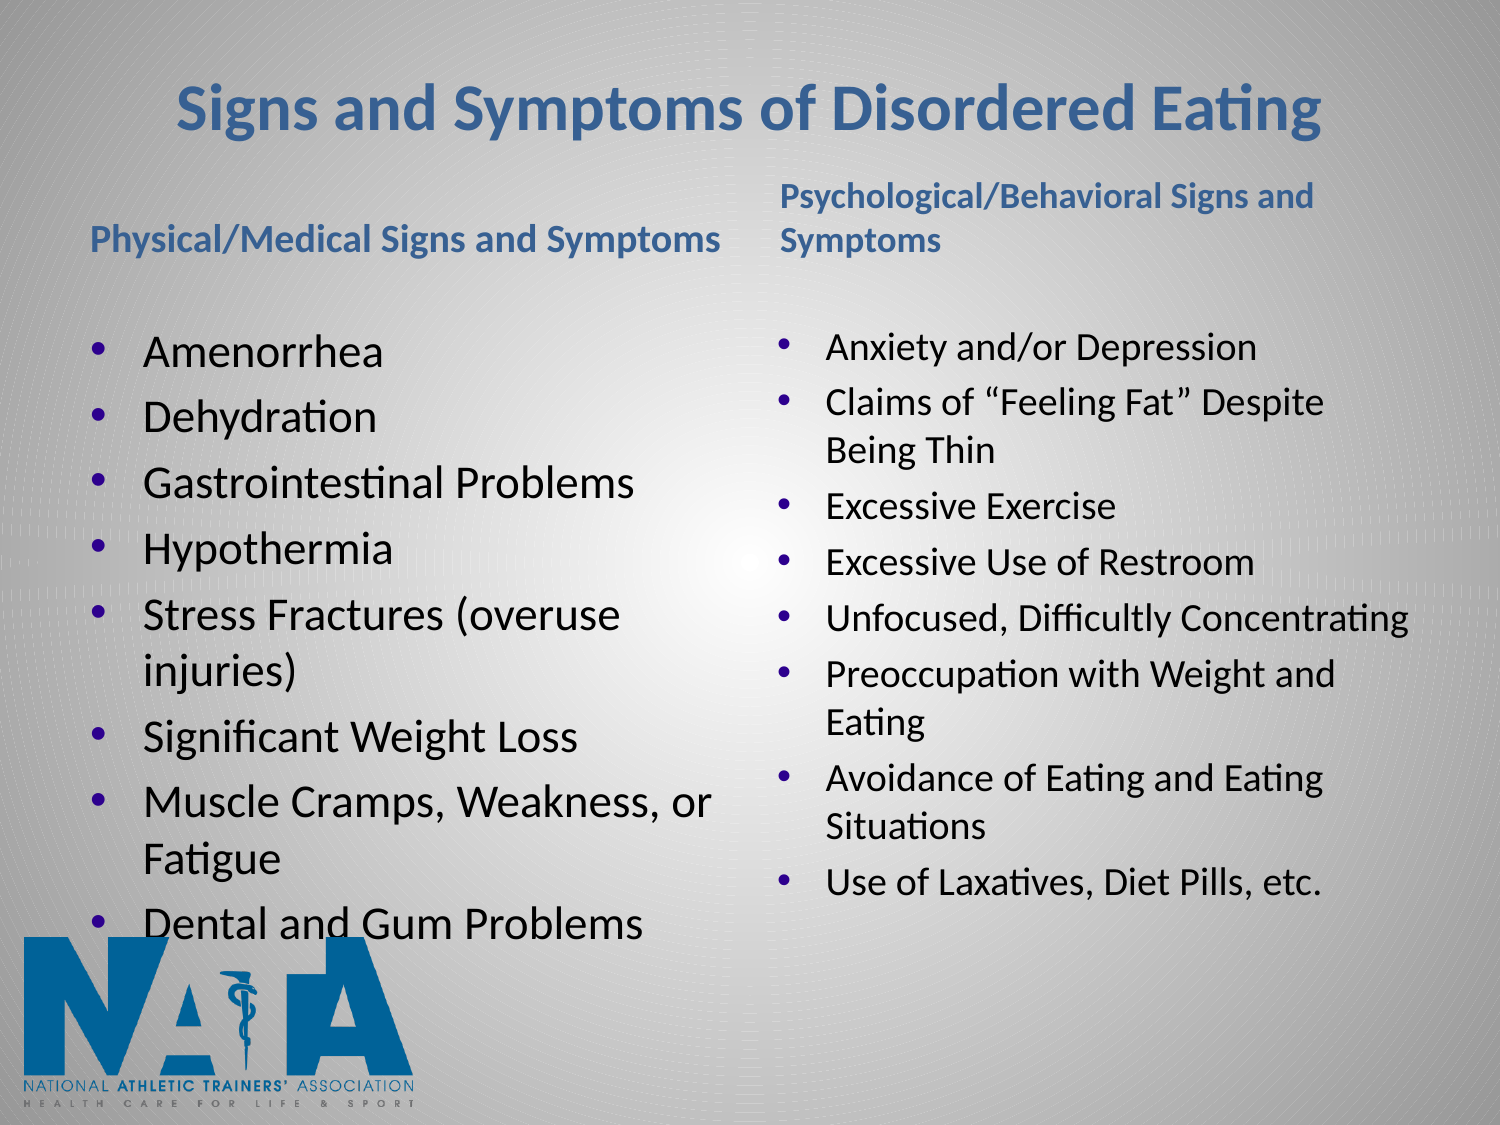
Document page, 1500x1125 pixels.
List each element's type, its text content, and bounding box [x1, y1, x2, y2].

list Physical/Medical Signs and Symptoms [75, 163, 738, 269]
list Amenorrhea Dehydration Gastrointestinal Problems Hypothermia Stress Fractures (overuse injuries) Significant Weight Loss Muscle Cramps, Weakness, or Fatigue Dental and Gum Problems [75, 312, 738, 961]
title Signs and Symptoms of Disordered Eating [50, 45, 1450, 163]
picture [24, 937, 413, 1107]
list Anxiety and/or Depression Claims of “Feeling Fat” Despite Being Thin Excessive Exercise Excessive Use of Restroom Unfocused, Difficultly Concentrating Preoccupation with Weight and Eating Avoidance of Eating and Eating Situations Use of Laxatives, Diet Pills, etc. [761, 312, 1425, 961]
list Psychological/Behavioral Signs and Symptoms [765, 162, 1429, 268]
